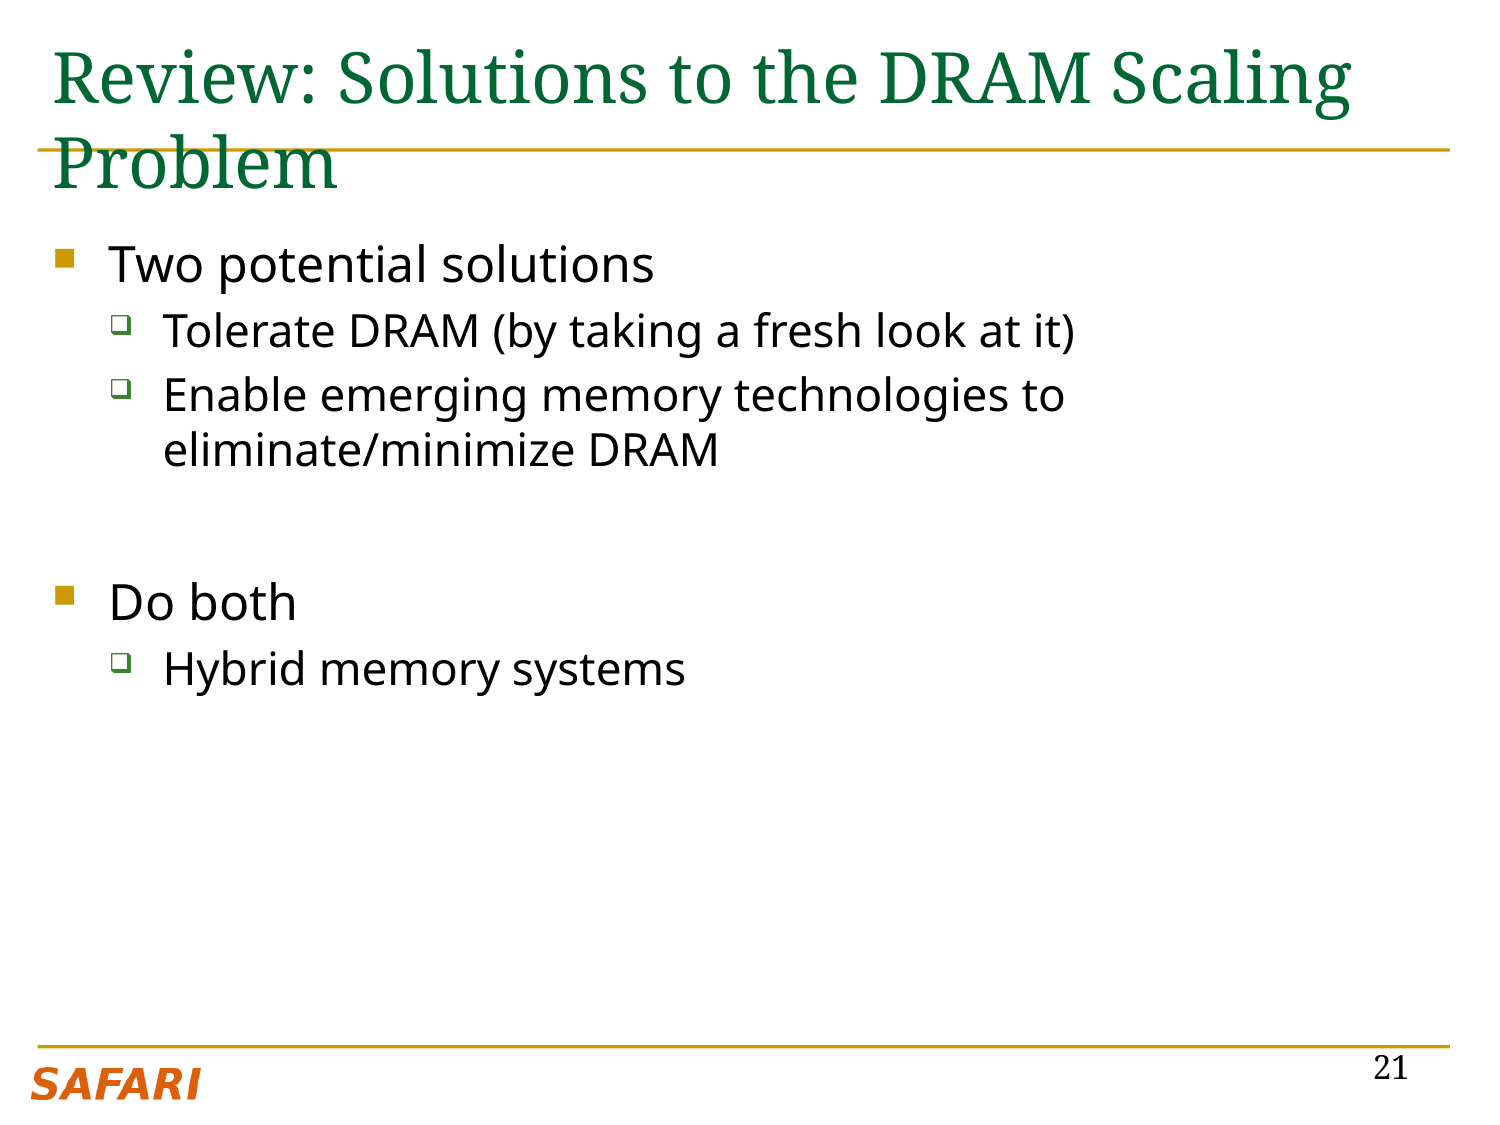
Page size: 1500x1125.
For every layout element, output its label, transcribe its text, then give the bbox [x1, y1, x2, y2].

slide_number 21 [1074, 1023, 1426, 1100]
list Two potential solutions Tolerate DRAM (by taking a fresh look at it) Enable emerging memory technologies to eliminate/minimize DRAM Do both Hybrid memory systems [37, 224, 1451, 1026]
picture [29, 1058, 207, 1110]
title Review: Solutions to the DRAM Scaling Problem [37, 24, 1451, 201]
